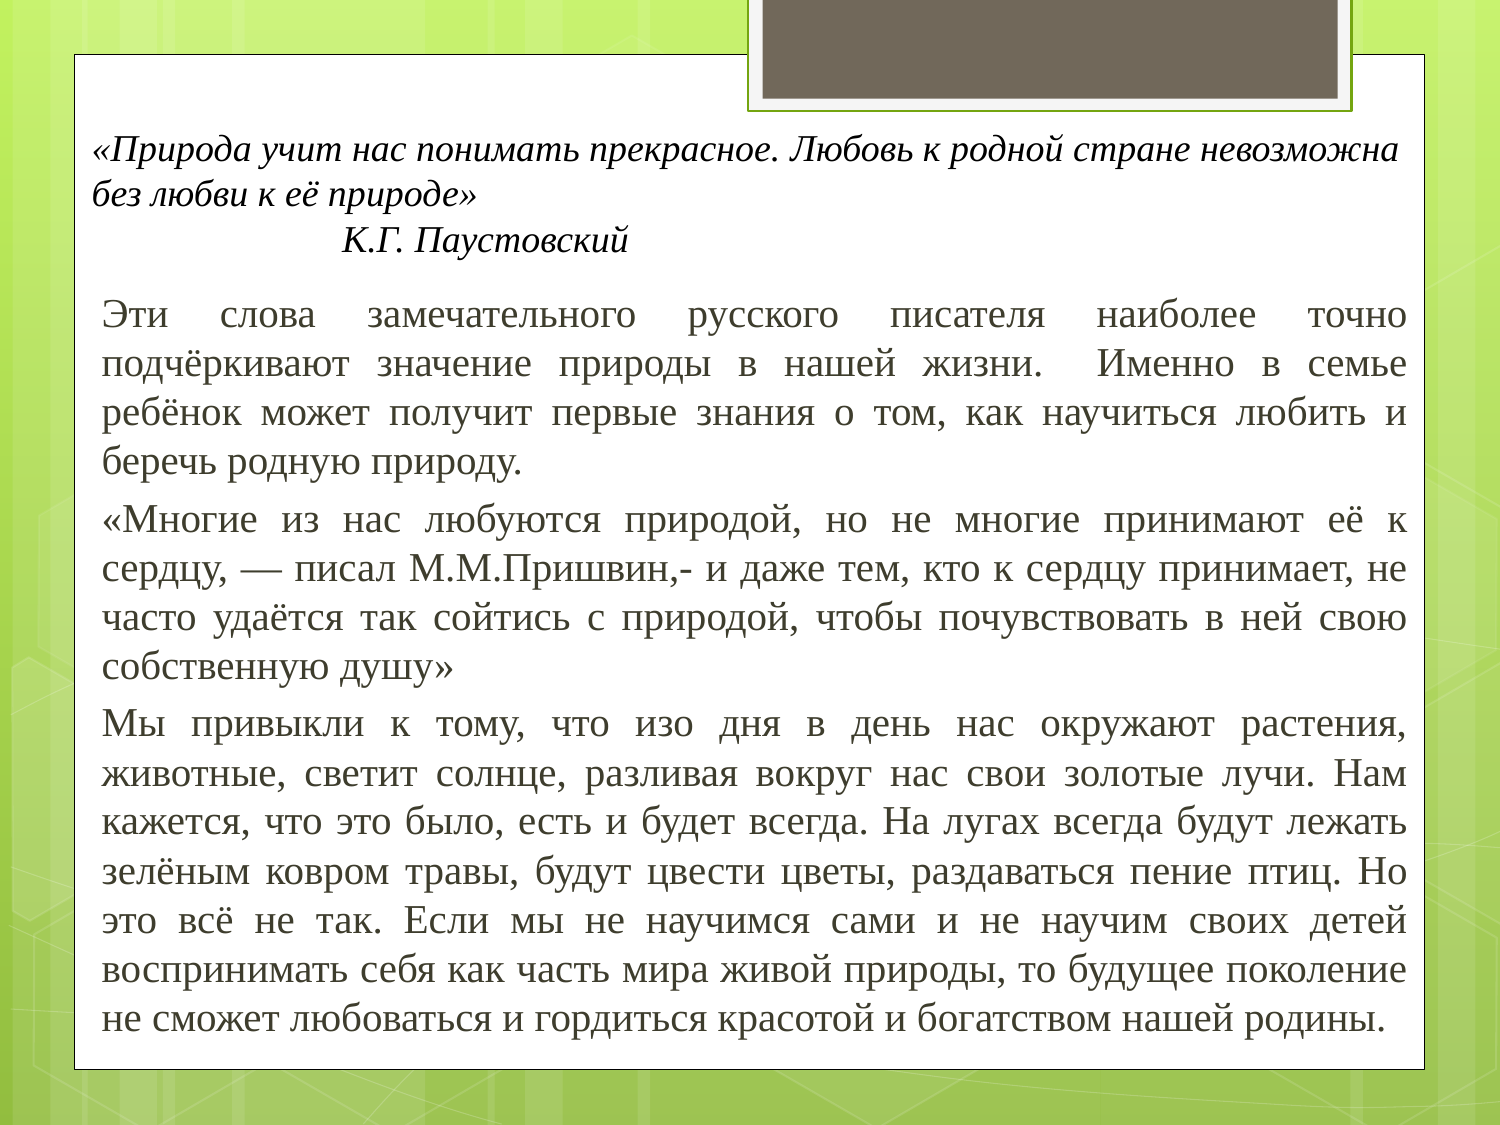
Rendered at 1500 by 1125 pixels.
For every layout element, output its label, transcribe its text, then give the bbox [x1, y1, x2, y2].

title «Природа учит нас понимать прекрасное. Любовь к родной стране невозможна без любви к её природе» К.Г. Паустовский [76, 113, 1424, 268]
list Эти слова замечательного русского писателя наиболее точно подчёркивают значение природы в нашей жизни. Именно в семье ребёнок может получит первые знания о том, как научиться любить и беречь родную природу. «Многие из нас любуются природой, но не многие принимают её к сердцу, — писал М.М.Пришвин,- и даже тем, кто к сердцу принимает, не часто удаётся так сойтись с природой, чтобы почувствовать в ней свою собственную душу» Мы привыкли к тому, что изо дня в день нас окружают растения, животные, светит солнце, разливая вокруг нас свои золотые лучи. Нам кажется, что это было, есть и будет всегда. На лугах всегда будут лежать зелёным ковром травы, будут цвести цветы, раздаваться пение птиц. Но это всё не так. Если мы не научимся сами и не научим своих детей воспринимать себя как часть мира живой природы, то будущее поколение не сможет любоваться и гордиться красотой и богатством нашей родины. [76, 278, 1424, 1071]
